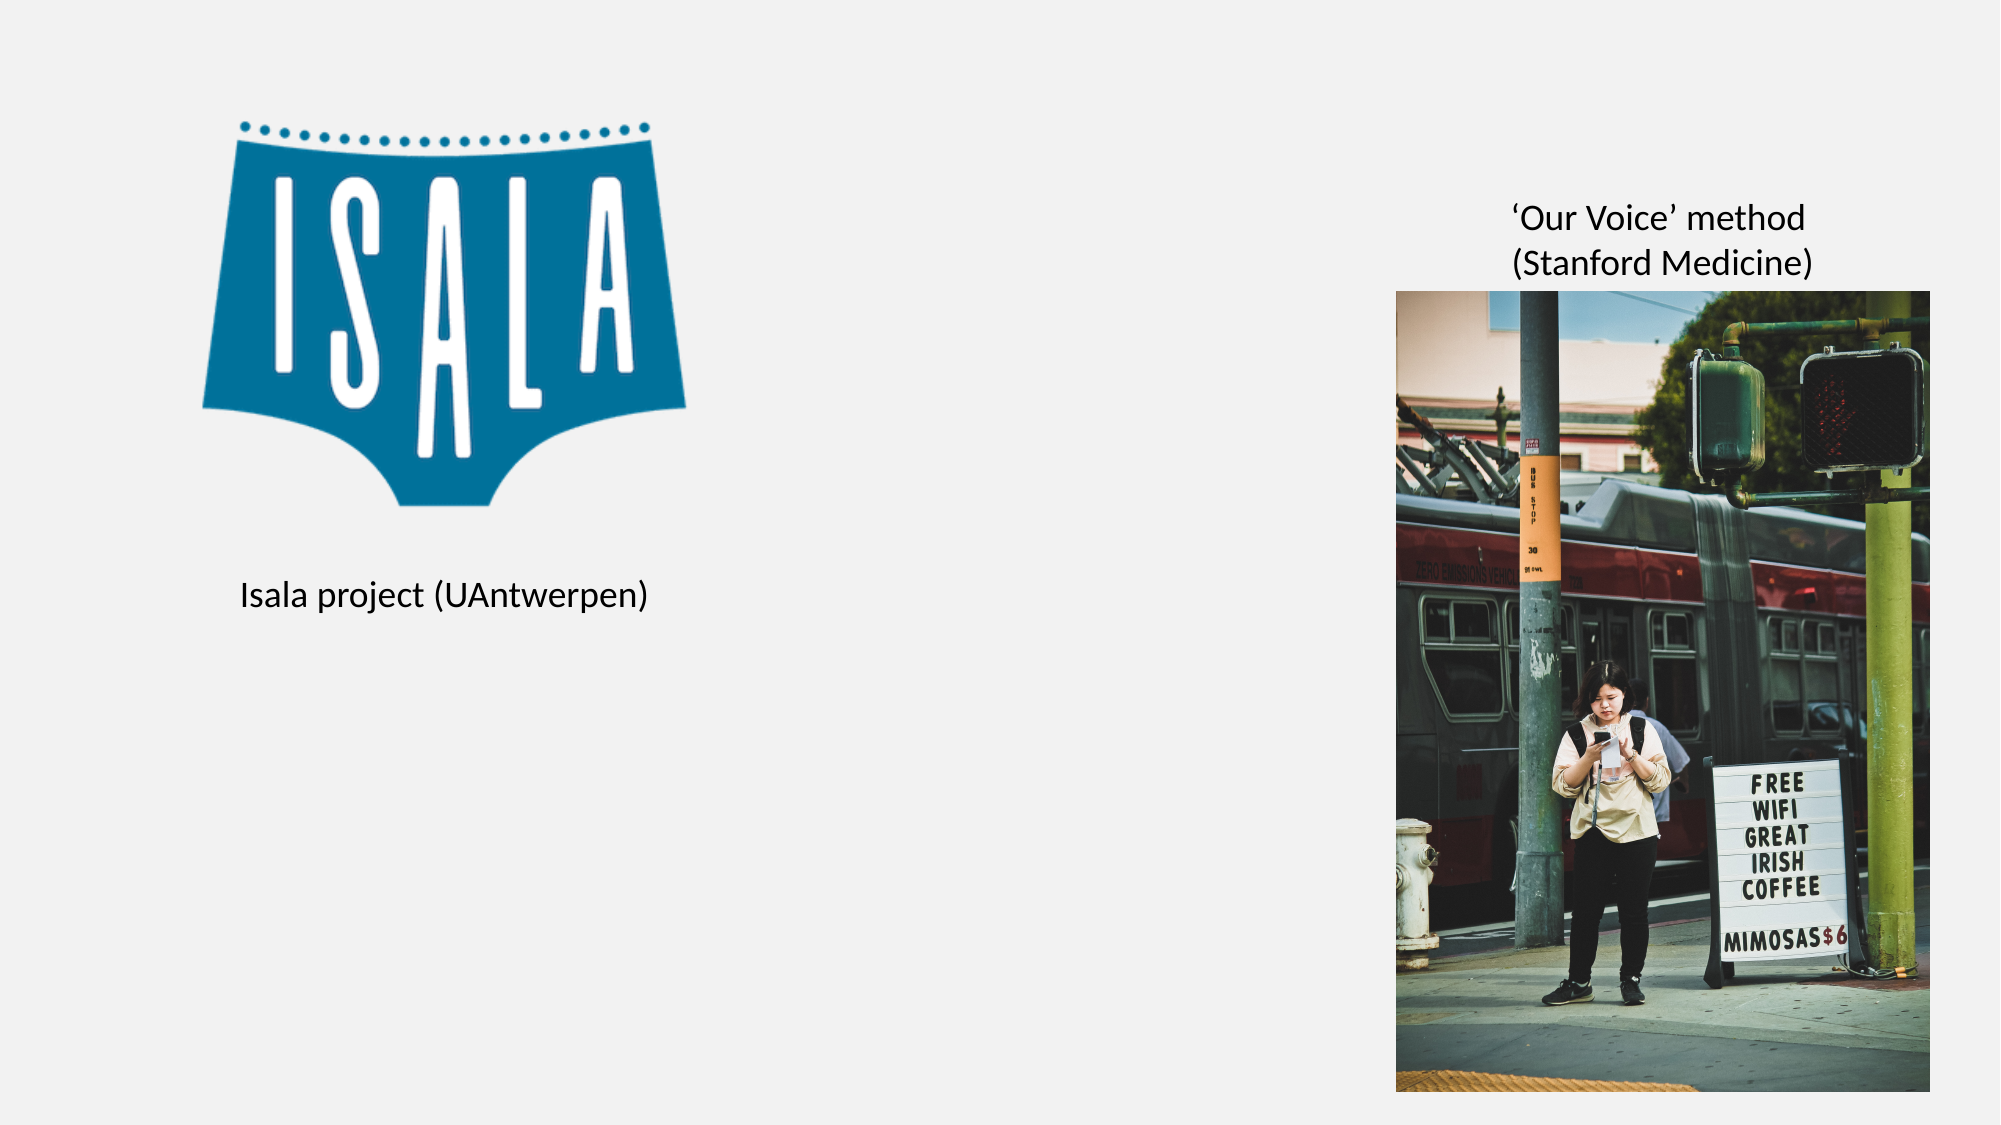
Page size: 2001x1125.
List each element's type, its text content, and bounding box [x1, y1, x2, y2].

text_box ‘Our Voice’ method (Stanford Medicine) [1375, 185, 1951, 291]
picture [198, 117, 691, 511]
text_box Isala project (UAntwerpen) [224, 562, 665, 623]
picture [1396, 291, 1930, 1092]
